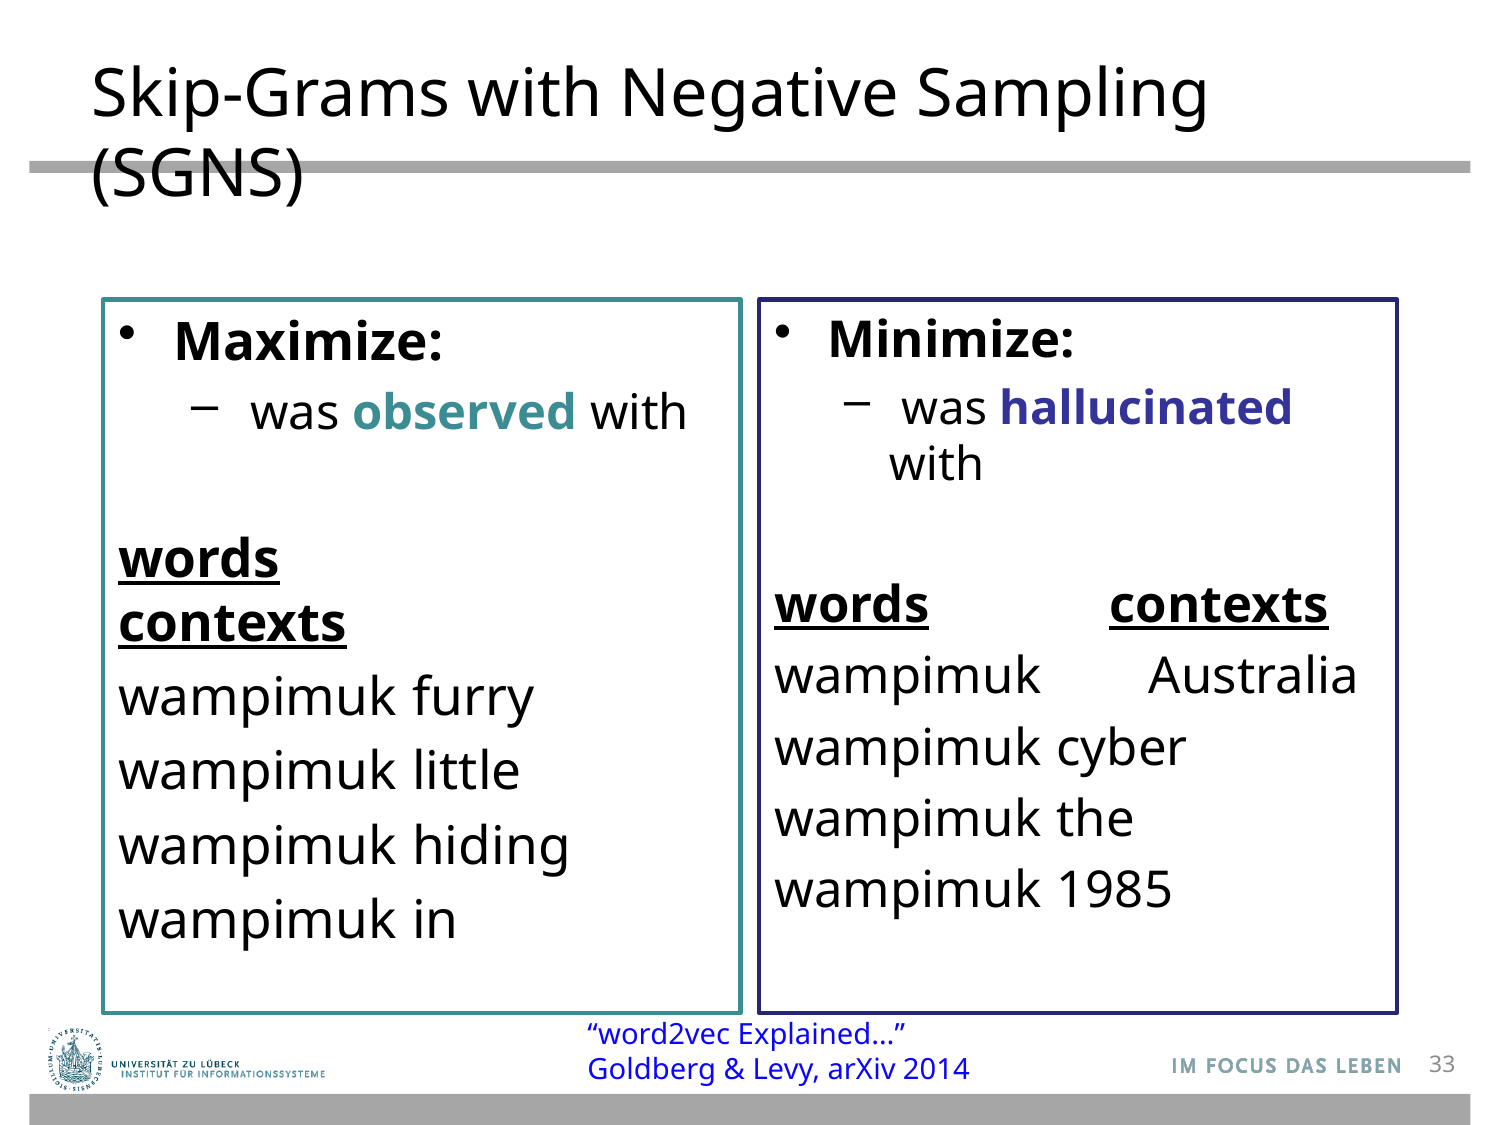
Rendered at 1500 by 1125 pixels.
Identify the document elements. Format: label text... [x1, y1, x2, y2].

slide_number 33 [1305, 1050, 1471, 1083]
picture [1173, 1058, 1305, 1073]
text_box “word2vec Explained…” Goldberg & Levy, arXiv 2014 [572, 1008, 1081, 1093]
title Skip-Grams with Negative Sampling (SGNS) [76, 42, 1427, 126]
